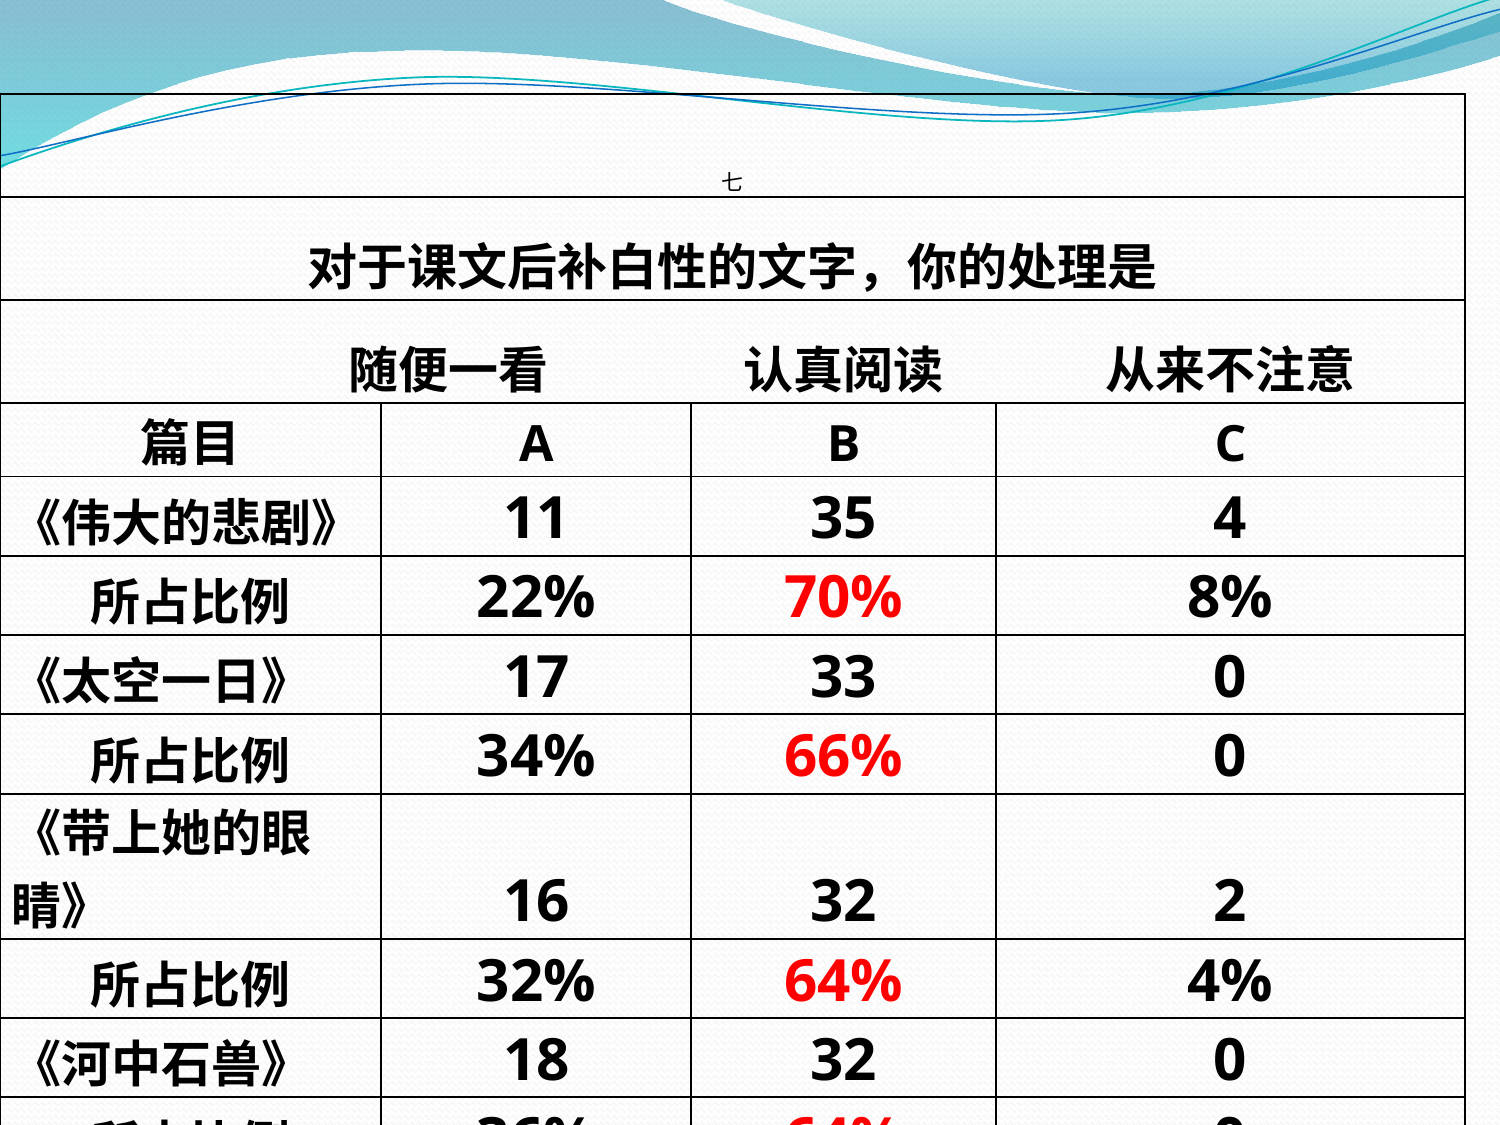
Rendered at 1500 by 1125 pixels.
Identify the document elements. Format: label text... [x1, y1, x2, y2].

table_cell 32 [692, 795, 995, 938]
table_cell 2 [997, 795, 1464, 938]
table_cell 32% [382, 940, 690, 1017]
table_cell A [382, 404, 690, 476]
table_cell B [692, 404, 995, 476]
table_cell 66% [692, 715, 995, 793]
table_cell 对于课文后补白性的文字，你的处理是 [1, 198, 1464, 299]
table_cell 从来不注意 [996, 301, 1464, 402]
table_cell 17 [382, 636, 690, 713]
table_cell 0 [997, 715, 1464, 793]
table_cell 22% [382, 557, 690, 634]
table_cell 《带上她的眼睛》 [1, 795, 380, 938]
table_cell 4% [997, 940, 1464, 1017]
table_cell 认真阅读 [691, 301, 996, 402]
table_cell 所占比例 [1, 557, 380, 634]
table_cell 《伟大的悲剧》 [1, 477, 380, 555]
table_header 七 [1, 95, 1464, 196]
table_cell 《太空一日》 [1, 636, 380, 713]
table_cell 4 [997, 477, 1464, 555]
table_cell 16 [382, 795, 690, 938]
table_cell 0 [997, 636, 1464, 713]
table_cell 随便一看 [1, 301, 691, 402]
table_cell 8% [997, 557, 1464, 634]
table_cell 35 [692, 477, 995, 555]
table_cell 《河中石兽》 [1, 1019, 380, 1096]
table_cell 0 [997, 1019, 1464, 1096]
table_cell 32 [692, 1019, 995, 1096]
table_cell 0 [997, 1098, 1464, 1125]
table_cell 64% [692, 940, 995, 1017]
table_cell 所占比例 [1, 940, 380, 1017]
table_cell 33 [692, 636, 995, 713]
table_cell 34% [382, 715, 690, 793]
table_cell 11 [382, 477, 690, 555]
table_cell C [997, 404, 1464, 476]
table_cell 36% [382, 1098, 690, 1125]
table_cell 所占比例 [1, 1098, 380, 1125]
table_cell 篇目 [1, 404, 380, 476]
table_cell 64% [692, 1098, 995, 1125]
table_cell 18 [382, 1019, 690, 1096]
table_cell 所占比例 [1, 715, 380, 793]
table_cell 70% [692, 557, 995, 634]
